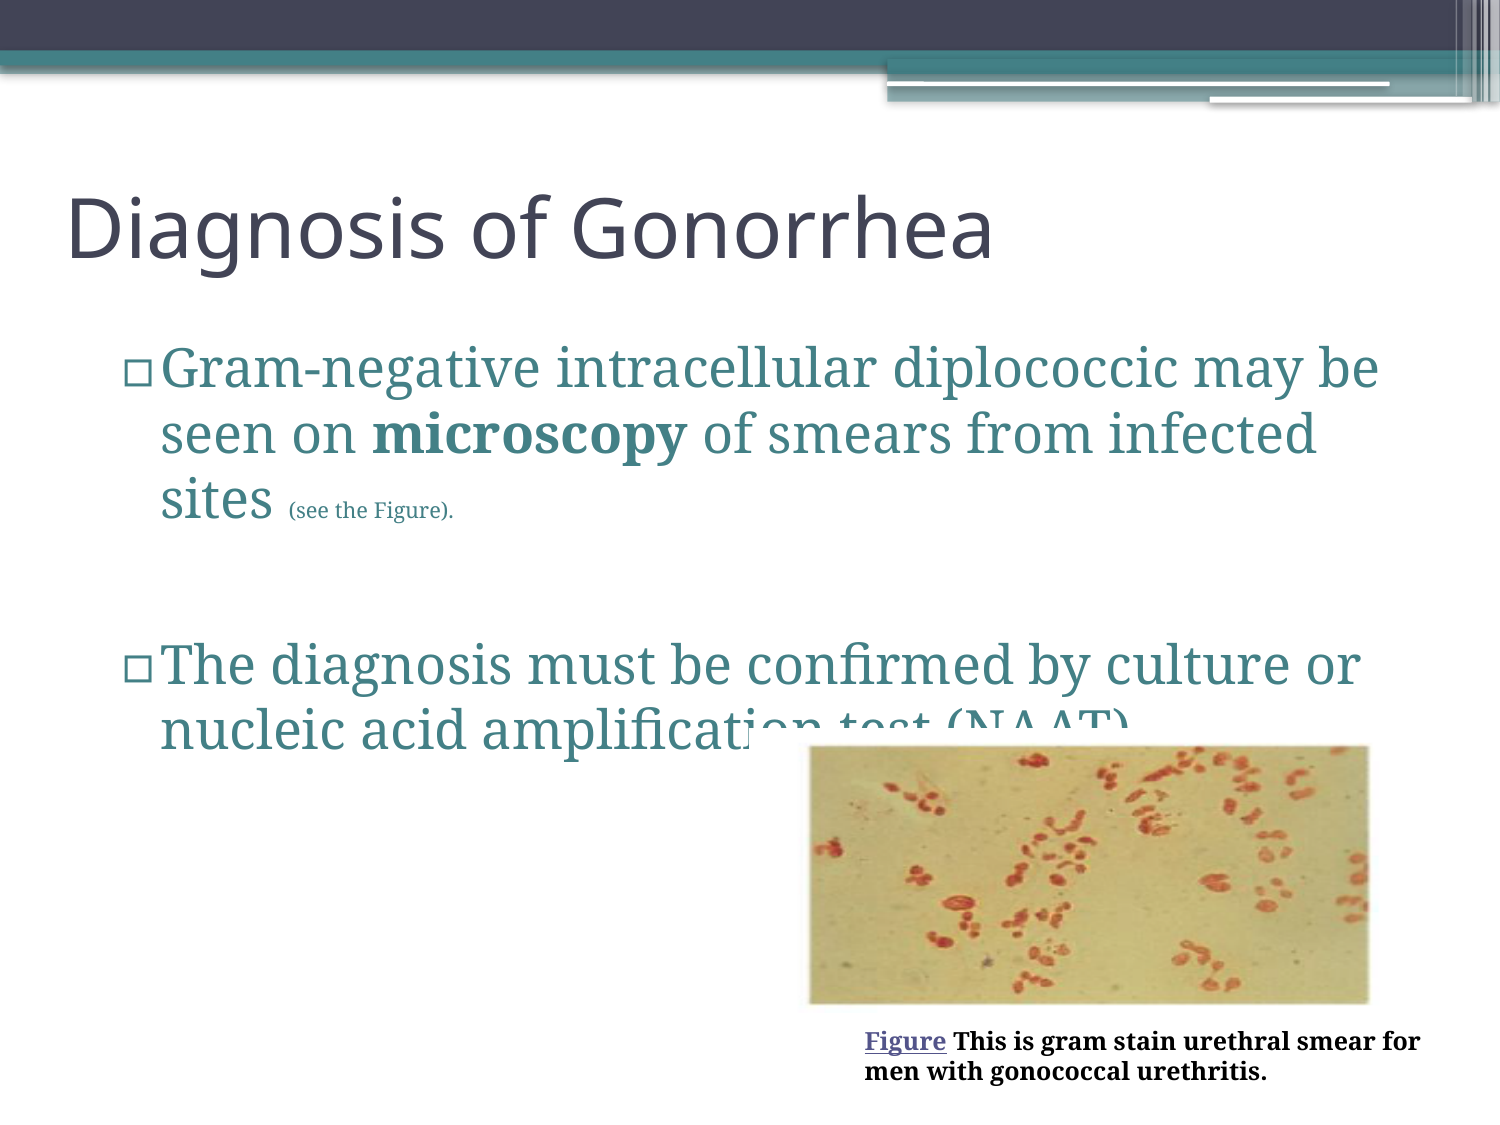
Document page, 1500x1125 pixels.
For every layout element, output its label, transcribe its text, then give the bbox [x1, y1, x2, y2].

picture [749, 728, 1425, 1013]
title Diagnosis of Gonorrhea [50, 137, 1400, 262]
list Gram-negative intracellular diplococcic may be seen on microscopy of smears from infected sites (see the Figure). The diagnosis must be confirmed by culture or nucleic acid amplification test (NAAT) [37, 262, 1450, 1013]
text_box Figure This is gram stain urethral smear for men with gonococcal urethritis. [849, 1018, 1450, 1093]
